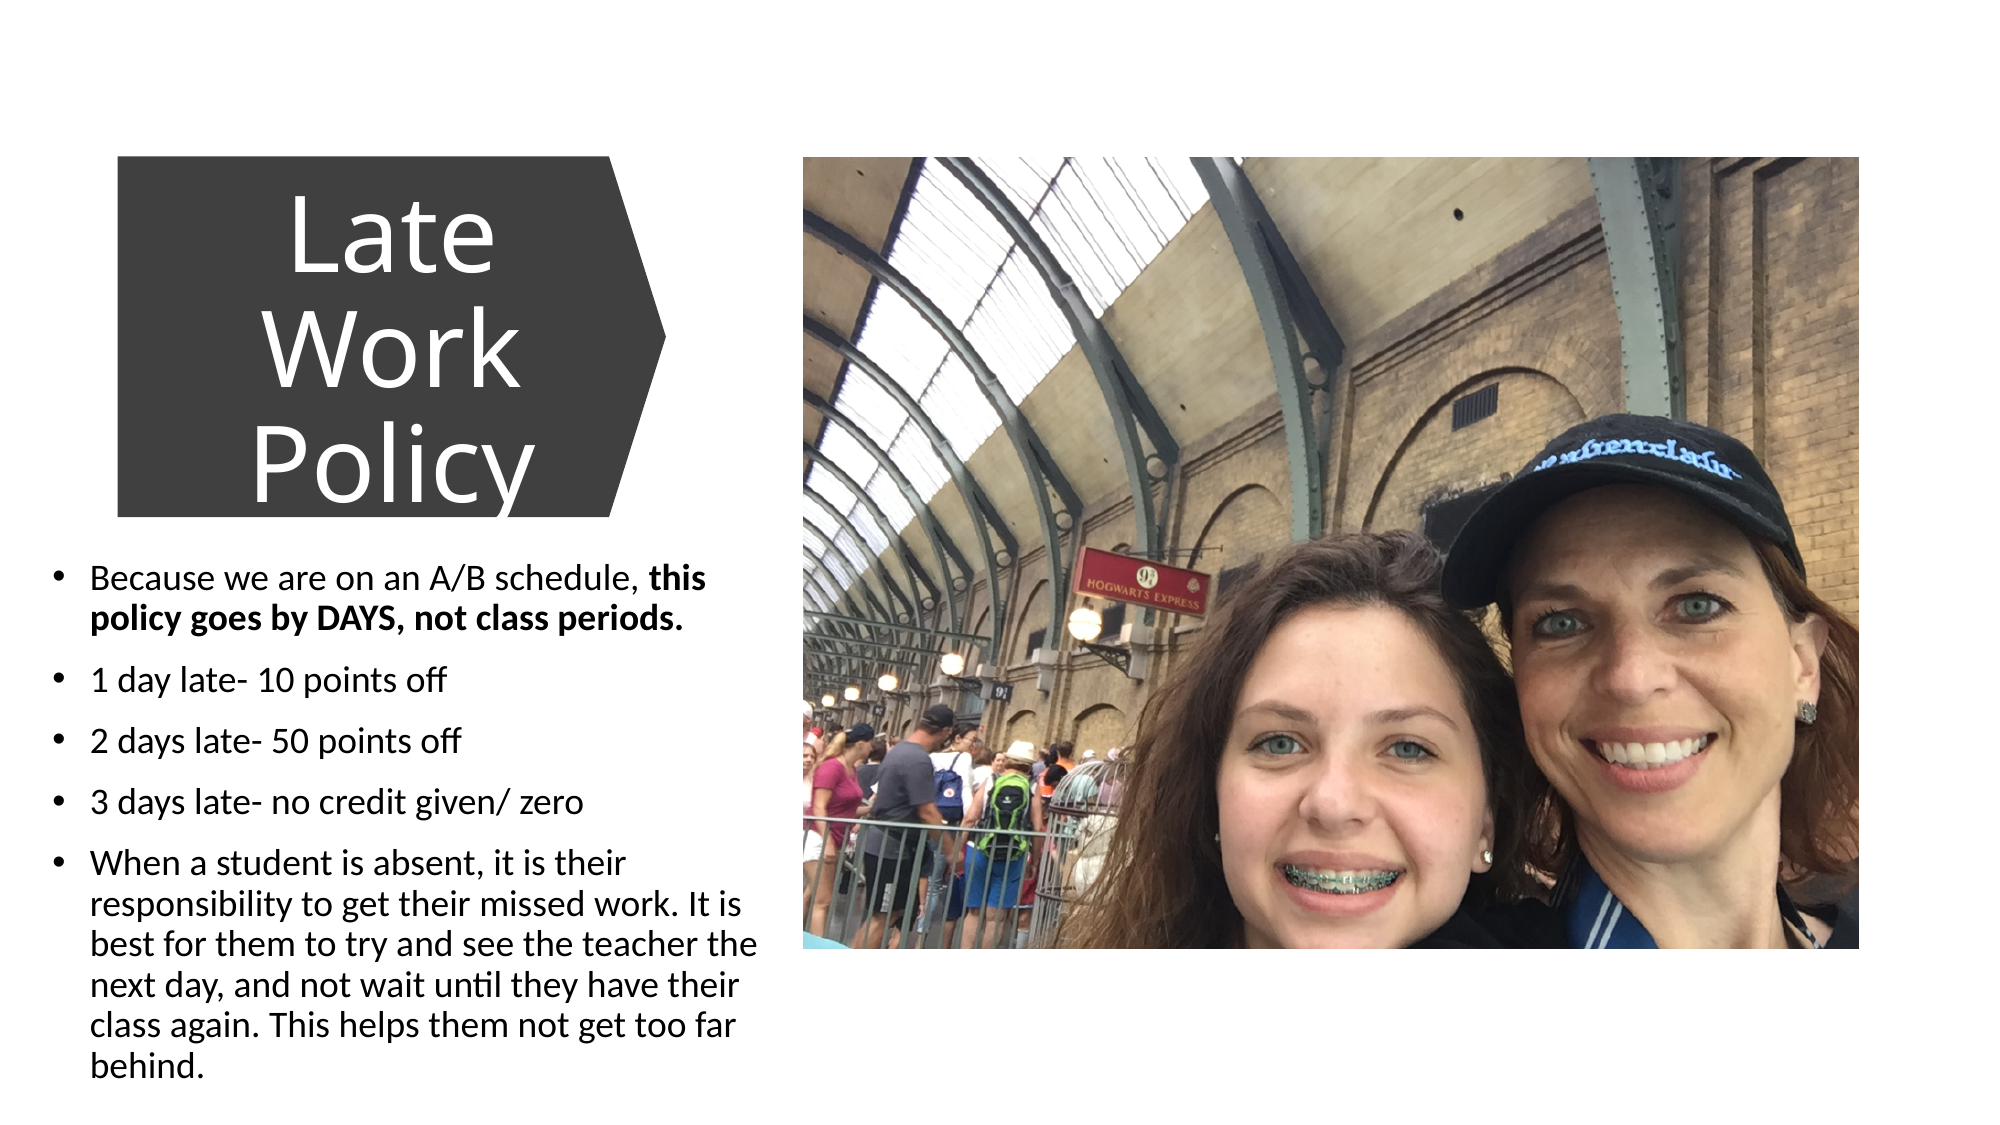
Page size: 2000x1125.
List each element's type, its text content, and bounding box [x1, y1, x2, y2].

text_box [116, 155, 667, 519]
list Because we are on an A/B schedule, this policy goes by DAYS, not class periods. 1 day late- 10 points off 2 days late- 50 points off 3 days late- no credit given/ zero When a student is absent, it is their responsibility to get their missed work. It is best for them to try and see the teacher the next day, and not wait until they have their class again. This helps them not get too far behind. [37, 550, 803, 1100]
title Late Work Policy [172, 172, 611, 534]
picture [802, 156, 1859, 949]
